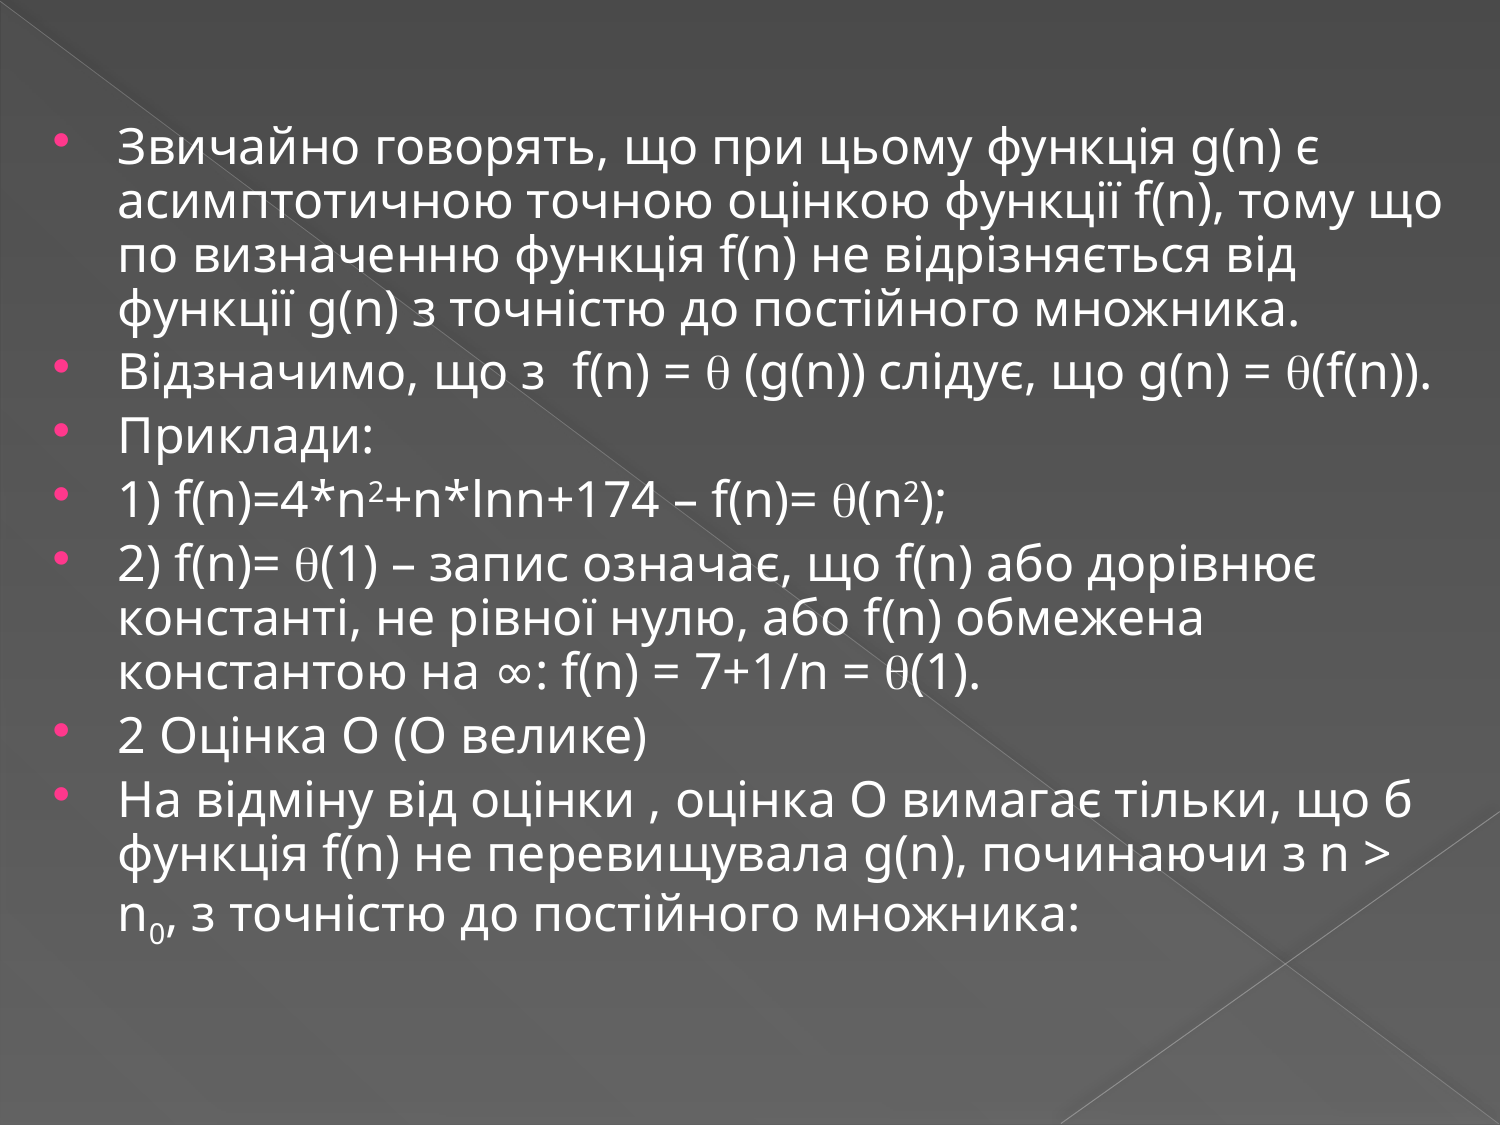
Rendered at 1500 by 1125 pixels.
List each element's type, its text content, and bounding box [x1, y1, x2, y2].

list Звичайно говорять, що при цьому функція g(n) є асимптотичною точною оцінкою функції f(n), тому що по визначенню функція f(n) не відрізняється від функції g(n) з точністю до постійного множника. Відзначимо, що з f(n) =  (g(n)) слідує, що g(n) = (f(n)). Приклади: 1) f(n)=4*n2+n*lnn+174 – f(n)= (n2); 2) f(n)= (1) – запис означає, що f(n) або дорівнює константі, не рівної нулю, або f(n) обмежена константою на ∞: f(n) = 7+1/n = (1). 2 Оцінка О (О велике) На відміну від оцінки , оцінка О вимагає тільки, що б функція f(n) не перевищувала g(n), починаючи з n > n0, з точністю до постійного множника: [29, 113, 1471, 1094]
